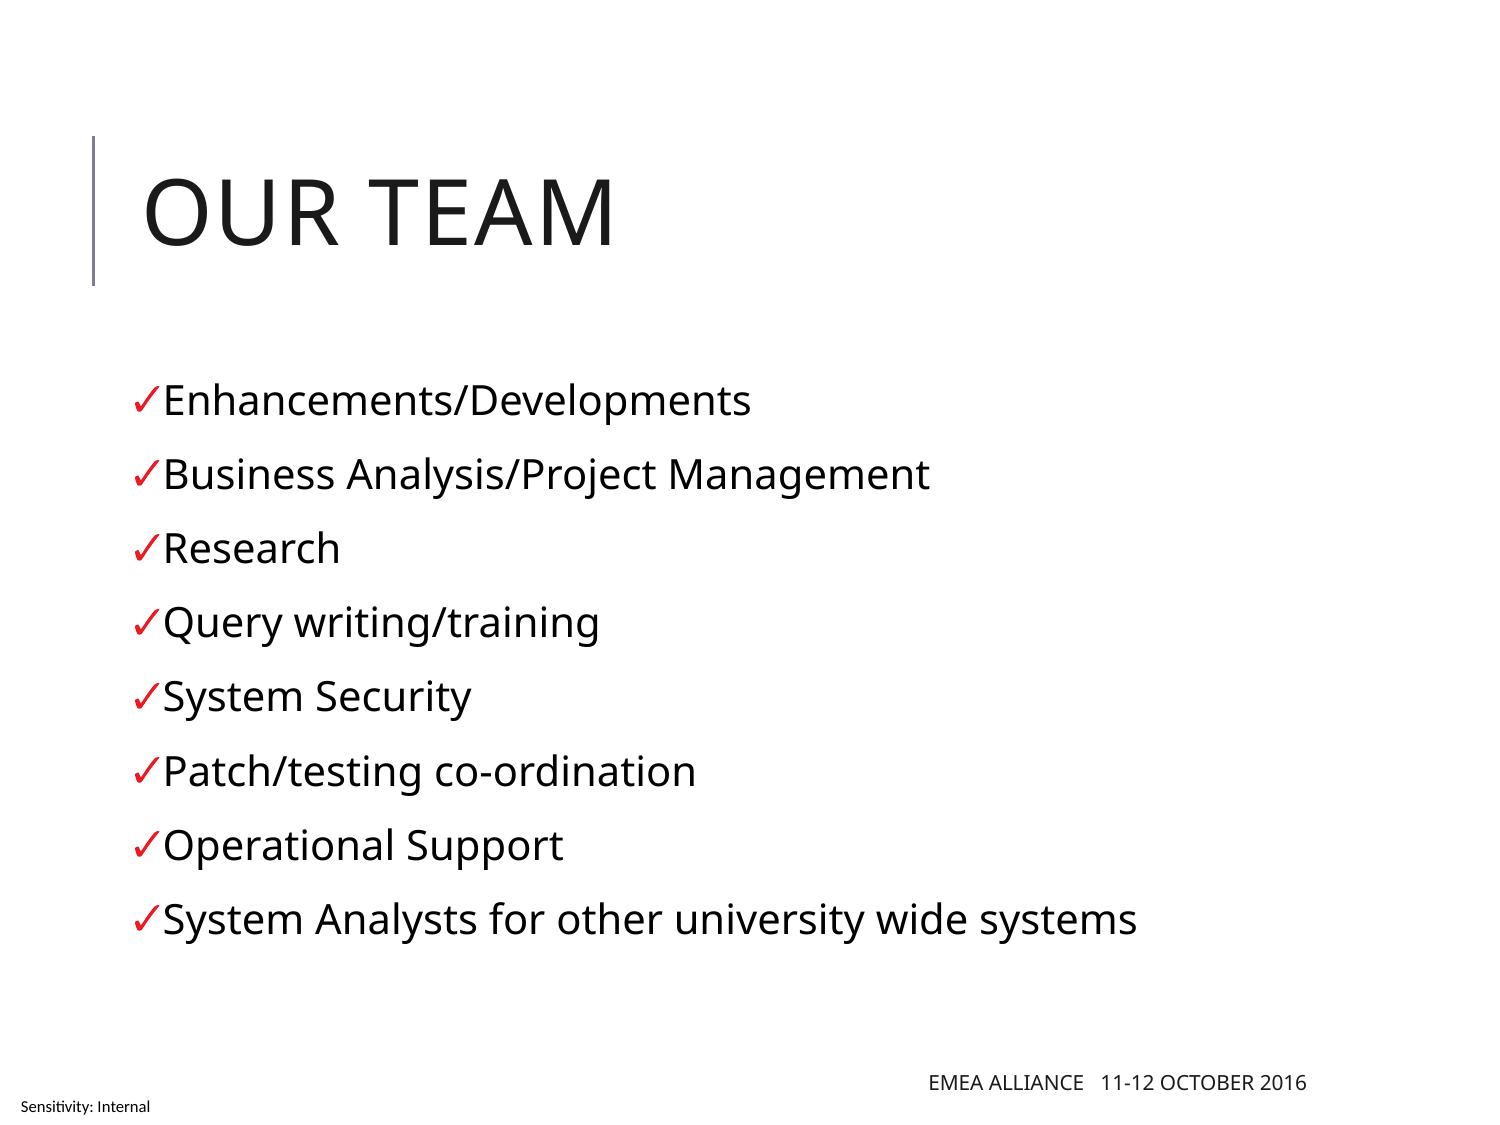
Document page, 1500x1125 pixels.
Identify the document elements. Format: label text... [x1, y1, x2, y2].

picture [133, 607, 163, 637]
footer EMEA Alliance 11-12 October 2016 [595, 1061, 1322, 1107]
picture [133, 458, 163, 488]
picture [133, 903, 163, 933]
picture [133, 384, 163, 414]
picture [133, 532, 163, 563]
picture [133, 829, 163, 859]
picture [133, 755, 163, 785]
picture [133, 681, 163, 711]
list Enhancements/Developments Business Analysis/Project Management Research Query writing/training System Security Patch/testing co-ordination Operational Support System Analysts for other university wide systems [126, 371, 1322, 1032]
title Our team [126, 96, 1322, 342]
